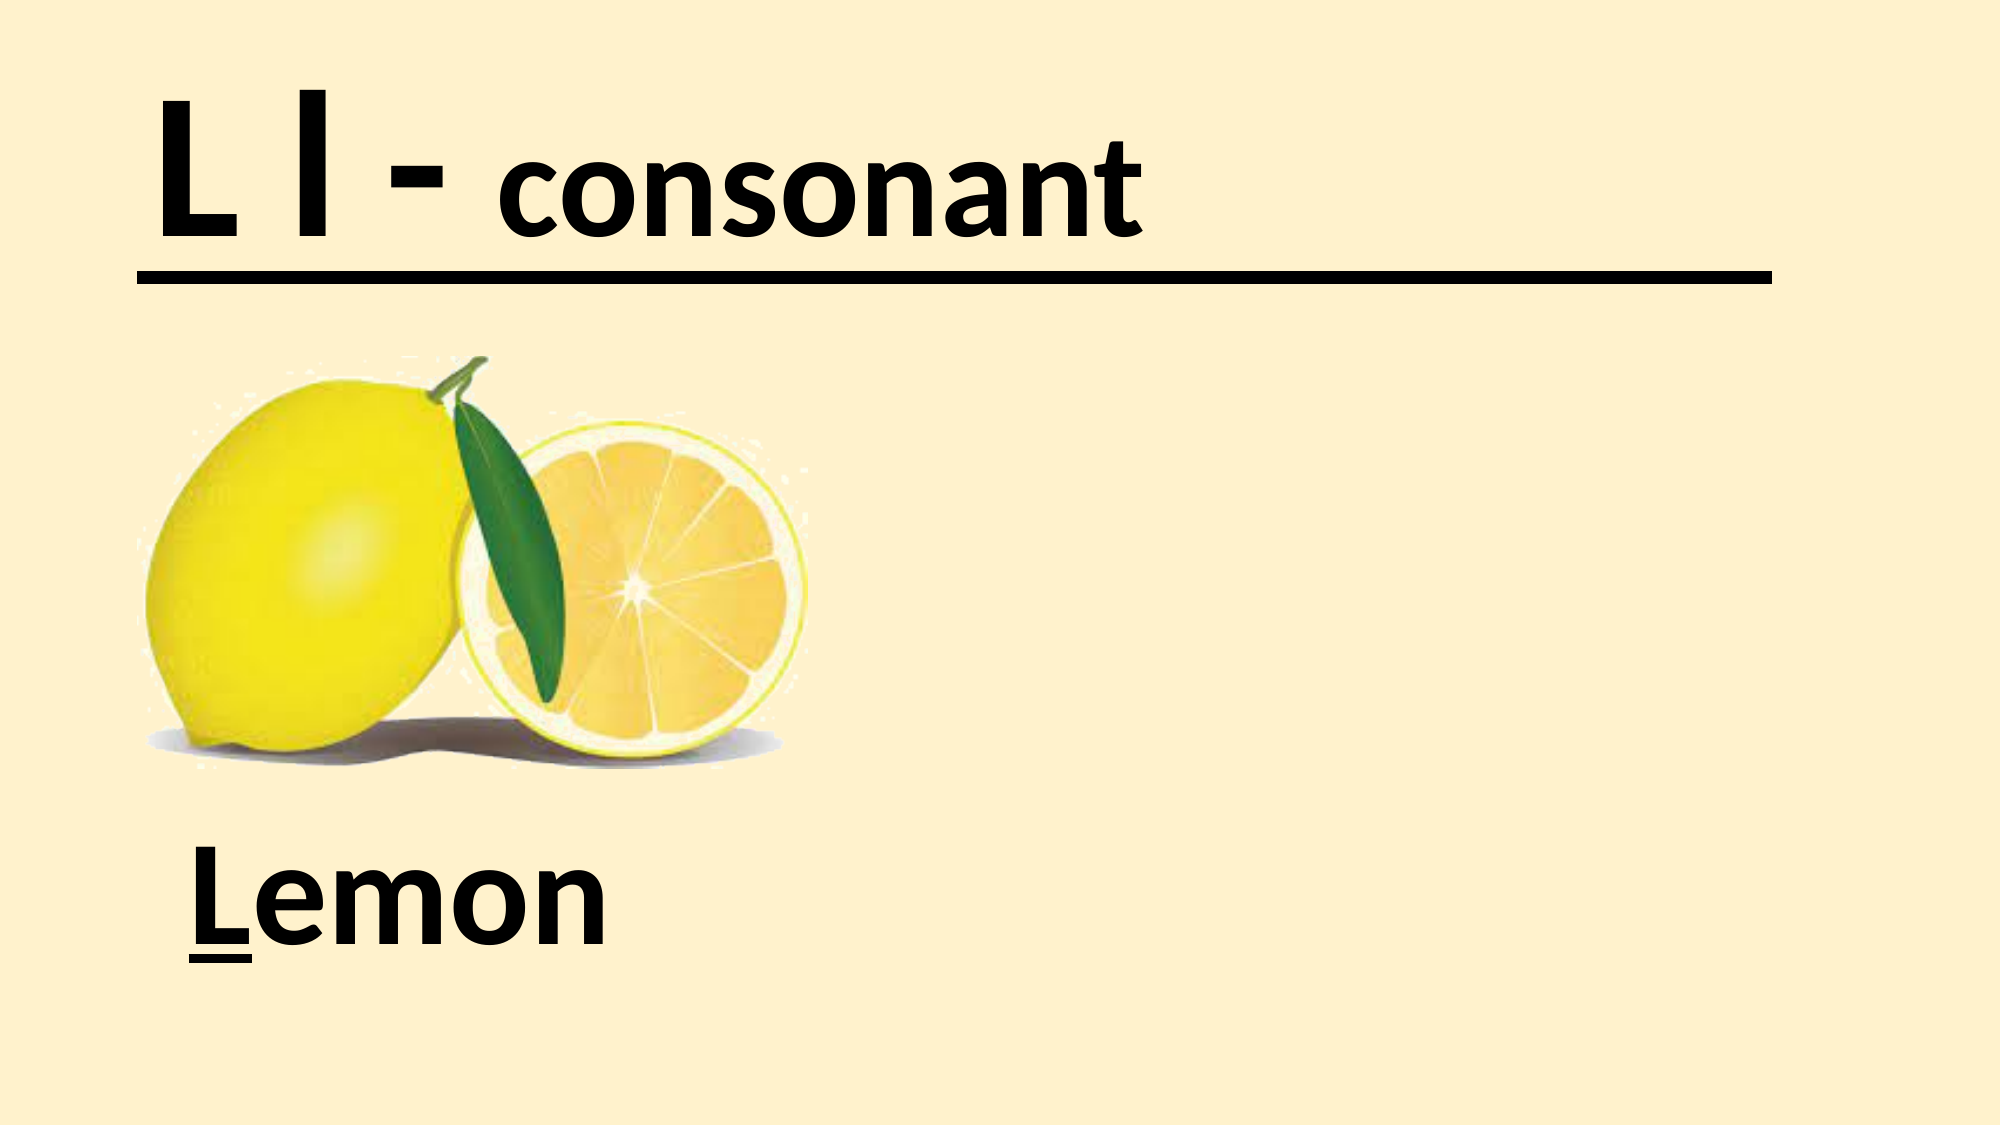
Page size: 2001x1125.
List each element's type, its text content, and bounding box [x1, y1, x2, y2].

title L l - consonant [137, 59, 1863, 278]
picture [137, 356, 808, 769]
text_box Lemon [173, 786, 651, 982]
